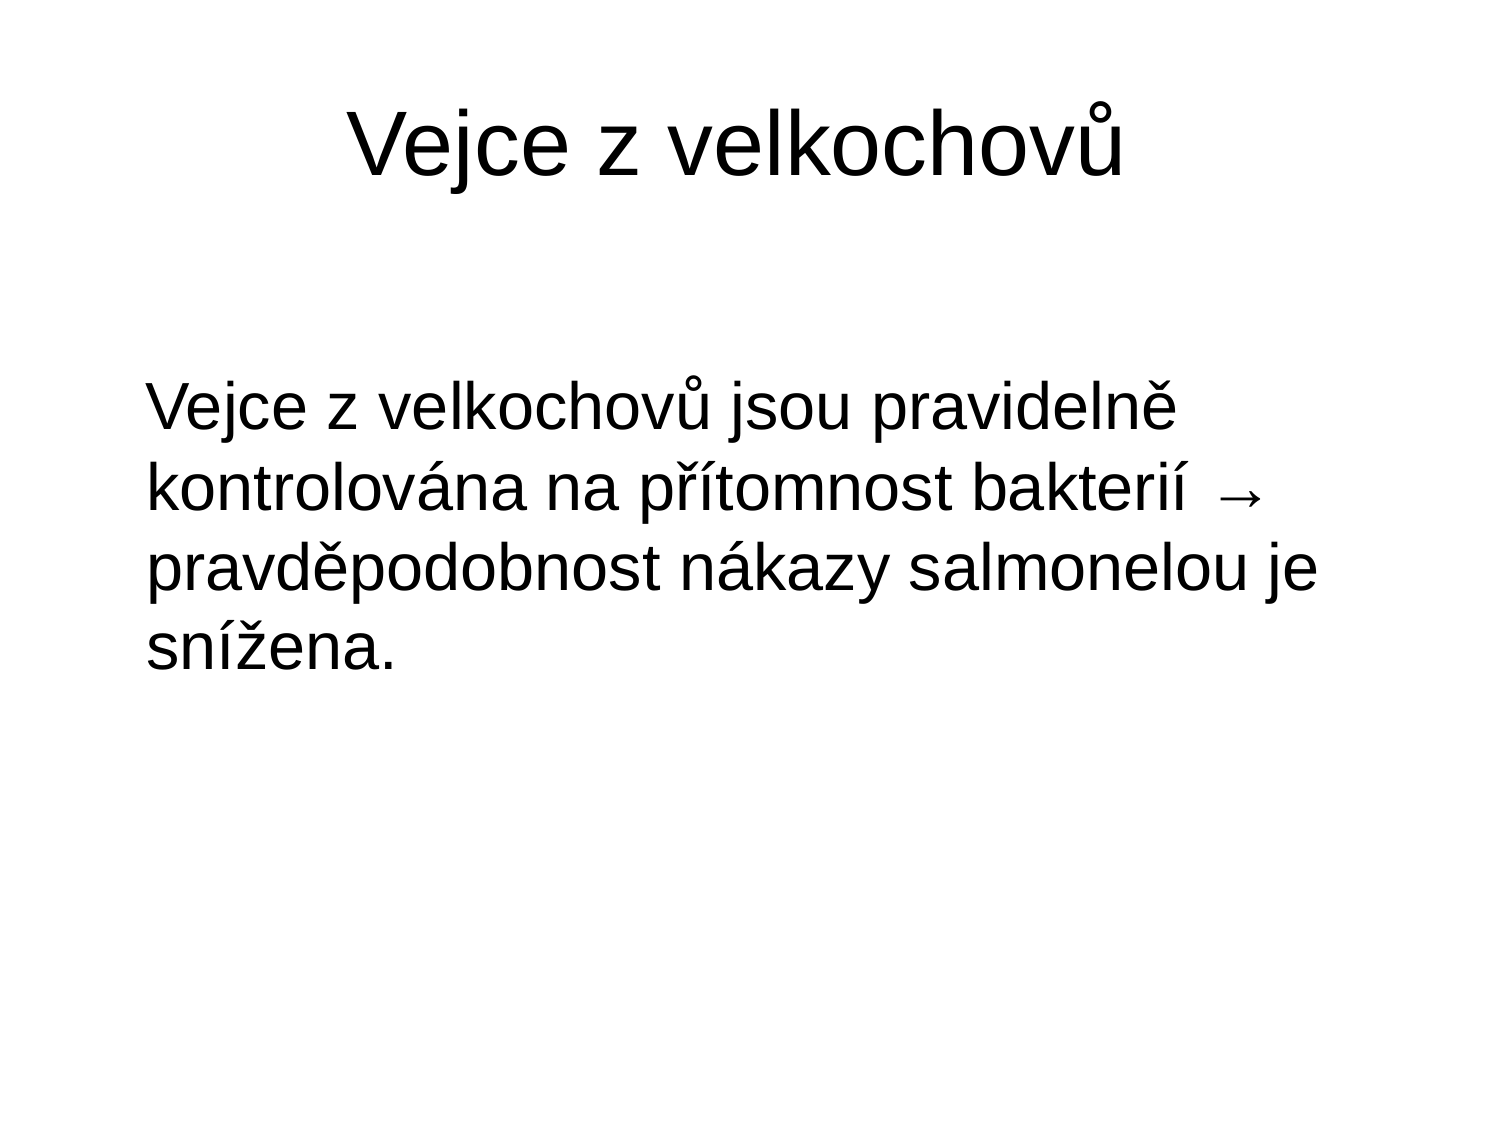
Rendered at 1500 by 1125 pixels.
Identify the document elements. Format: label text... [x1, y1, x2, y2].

title Vejce z velkochovů [74, 44, 1426, 233]
list Vejce z velkochovů jsou pravidelně kontrolována na přítomnost bakterií → pravděpodobnost nákazy salmonelou je snížena. [74, 262, 1426, 1006]
